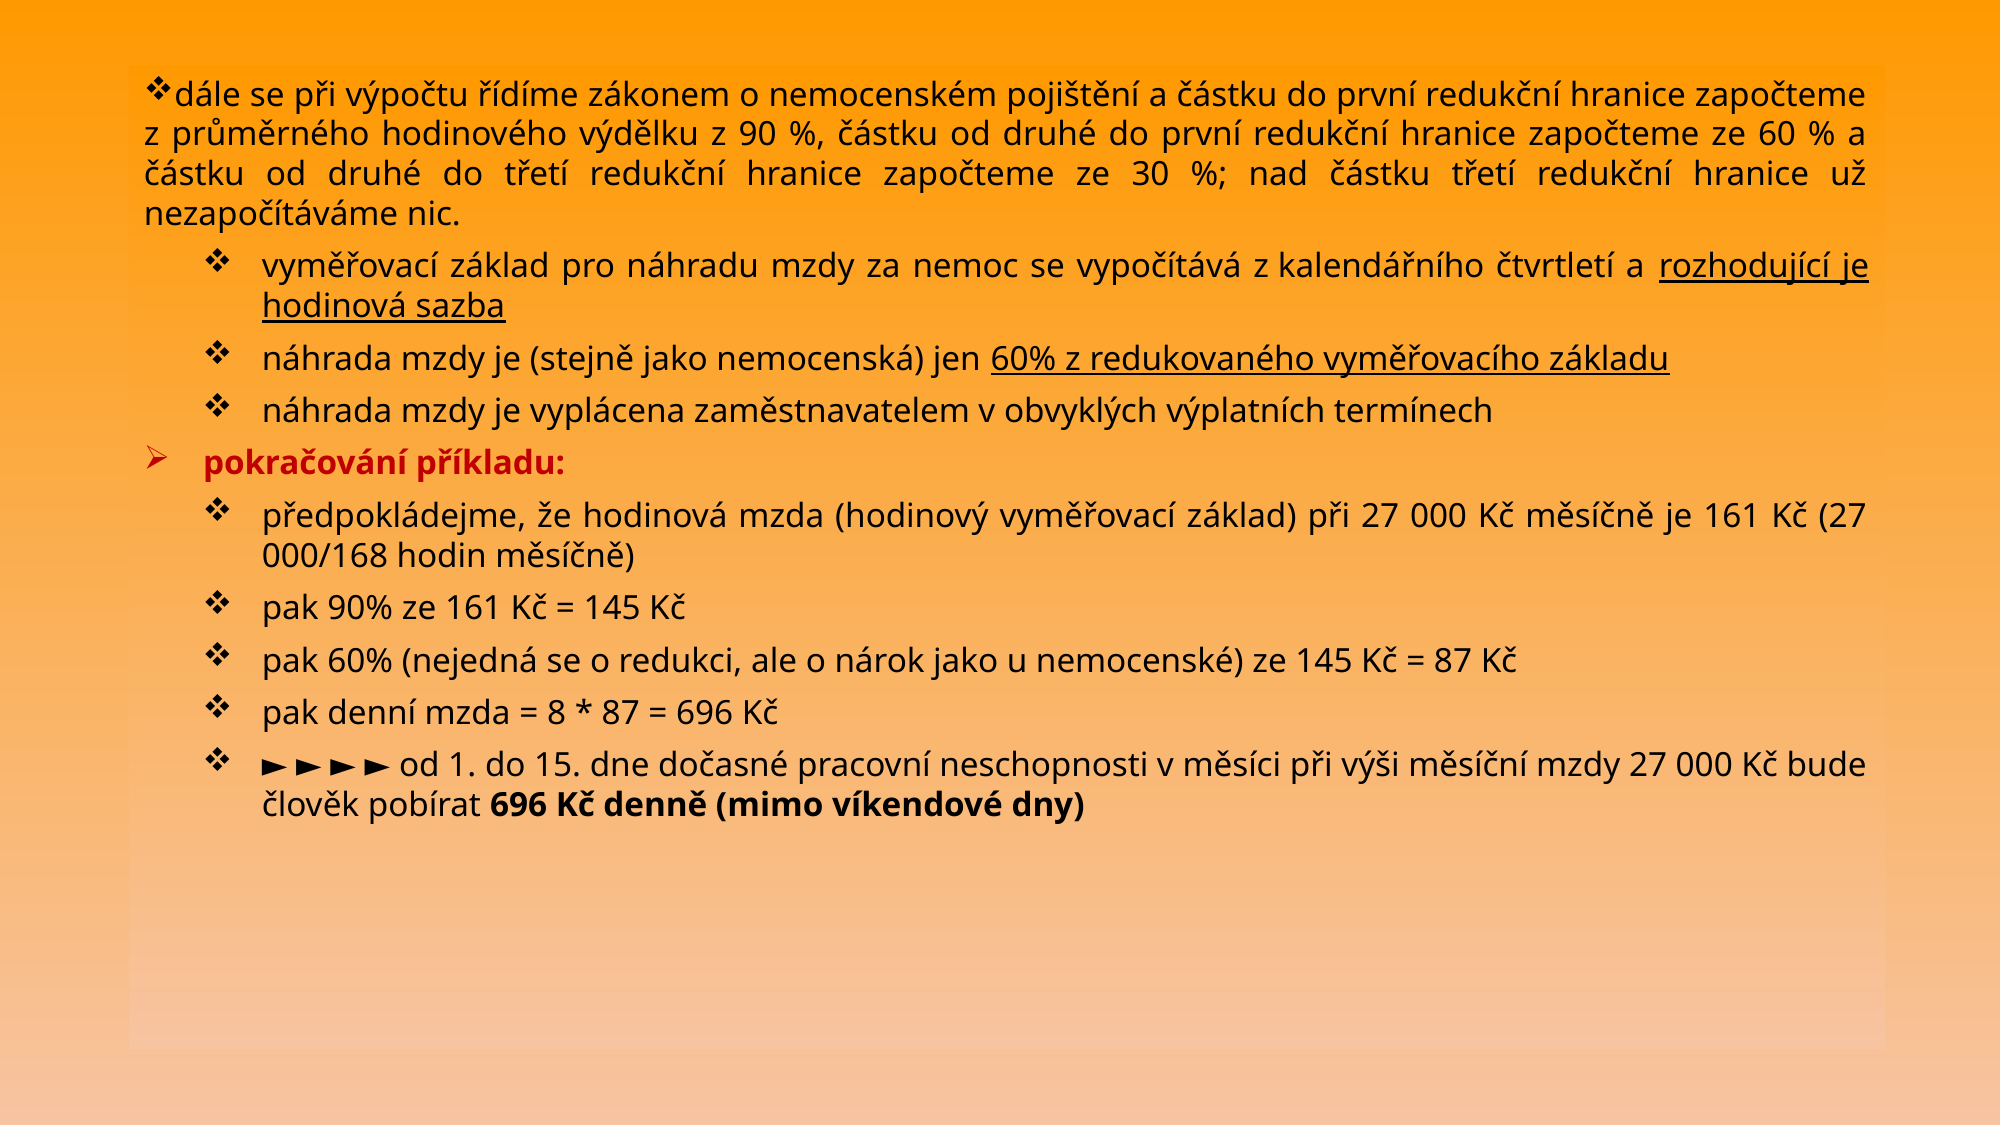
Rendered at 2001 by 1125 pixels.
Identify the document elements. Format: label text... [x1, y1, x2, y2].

subtitle dále se při výpočtu řídíme zákonem o nemocenském pojištění a částku do první redukční hranice započteme z průměrného hodinového výdělku z 90 %, částku od druhé do první redukční hranice započteme ze 60 % a částku od druhé do třetí redukční hranice započteme ze 30 %; nad částku třetí redukční hranice už nezapočítáváme nic. vyměřovací základ pro náhradu mzdy za nemoc se vypočítává z kalendářního čtvrtletí a rozhodující je hodinová sazba náhrada mzdy je (stejně jako nemocenská) jen 60% z redukovaného vyměřovacího základu náhrada mzdy je vyplácena zaměstnavatelem v obvyklých výplatních termínech pokračování příkladu: předpokládejme, že hodinová mzda (hodinový vyměřovací základ) při 27 000 Kč měsíčně je 161 Kč (27 000/168 hodin měsíčně) pak 90% ze 161 Kč = 145 Kč pak 60% (nejedná se o redukci, ale o nárok jako u nemocenské) ze 145 Kč = 87 Kč pak denní mzda = 8 * 87 = 696 Kč ► ► ► ► od 1. do 15. dne dočasné pracovní neschopnosti v měsíci při výši měsíční mzdy 27 000 Kč bude člověk pobírat 696 Kč denně (mimo víkendové dny) [128, 65, 1885, 1049]
